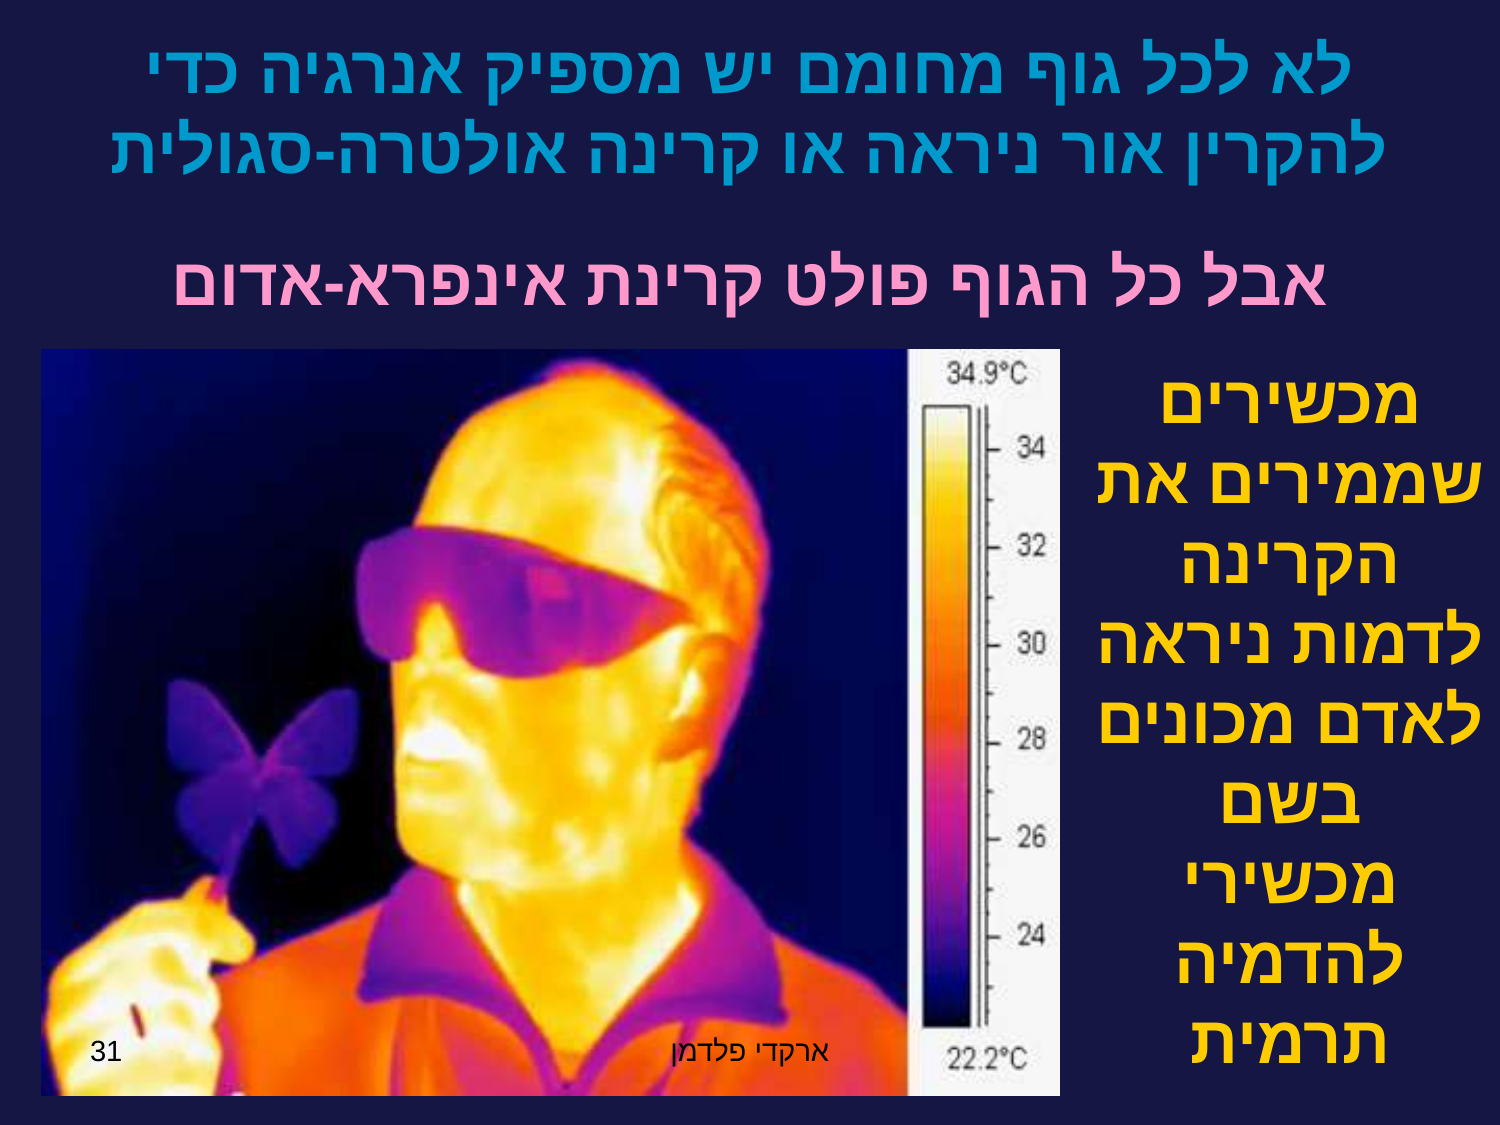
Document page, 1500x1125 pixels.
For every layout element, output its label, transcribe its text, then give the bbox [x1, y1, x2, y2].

text_box לא לכל גוף מחומם יש מספיק אנרגיה כדי להקרין אור ניראה או קרינה אולטרה-סגולית [64, 19, 1436, 194]
text_box מכשירים שממירים את הקרינה לדמות ניראה לאדם מכונים בשם מכשירי להדמיה תרמית [1080, 349, 1500, 1085]
text_box אבל כל הגוף פולט קרינת אינפרא-אדום [64, 231, 1436, 327]
picture [41, 349, 1061, 1096]
